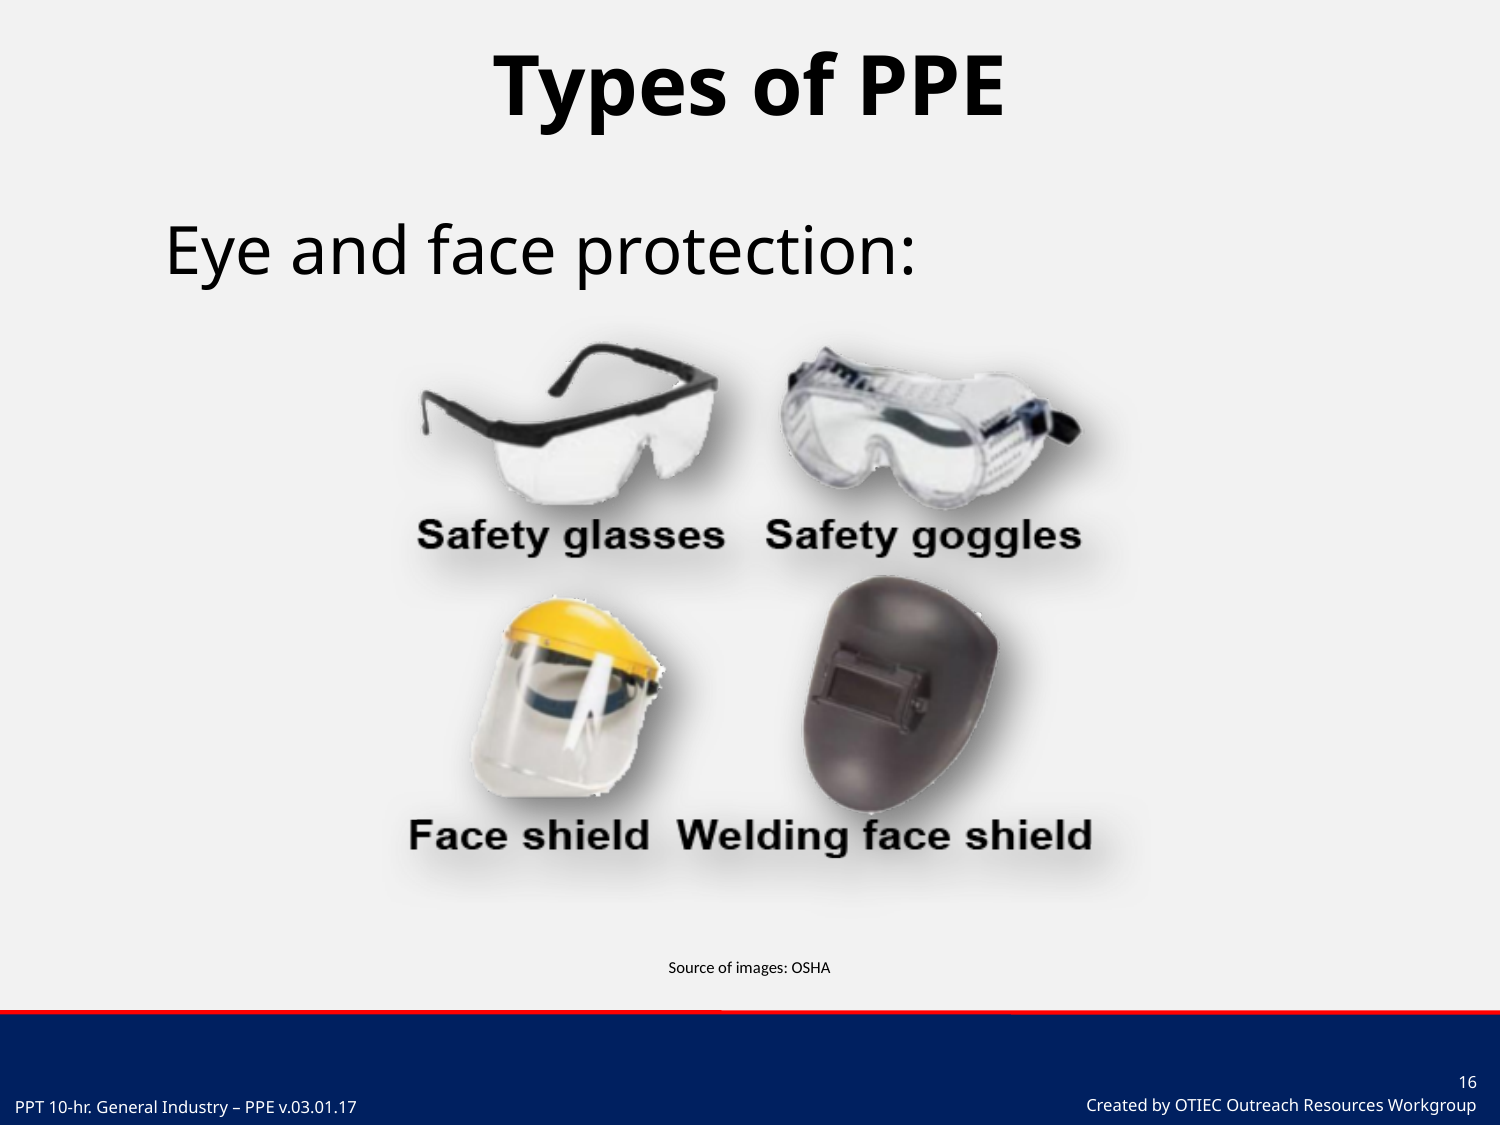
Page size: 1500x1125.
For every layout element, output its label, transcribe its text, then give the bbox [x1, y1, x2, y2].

text_box Source of images: OSHA [579, 949, 920, 985]
list Eye and face protection: [150, 200, 1350, 338]
title Types of PPE [75, 24, 1425, 213]
picture [397, 337, 1103, 864]
